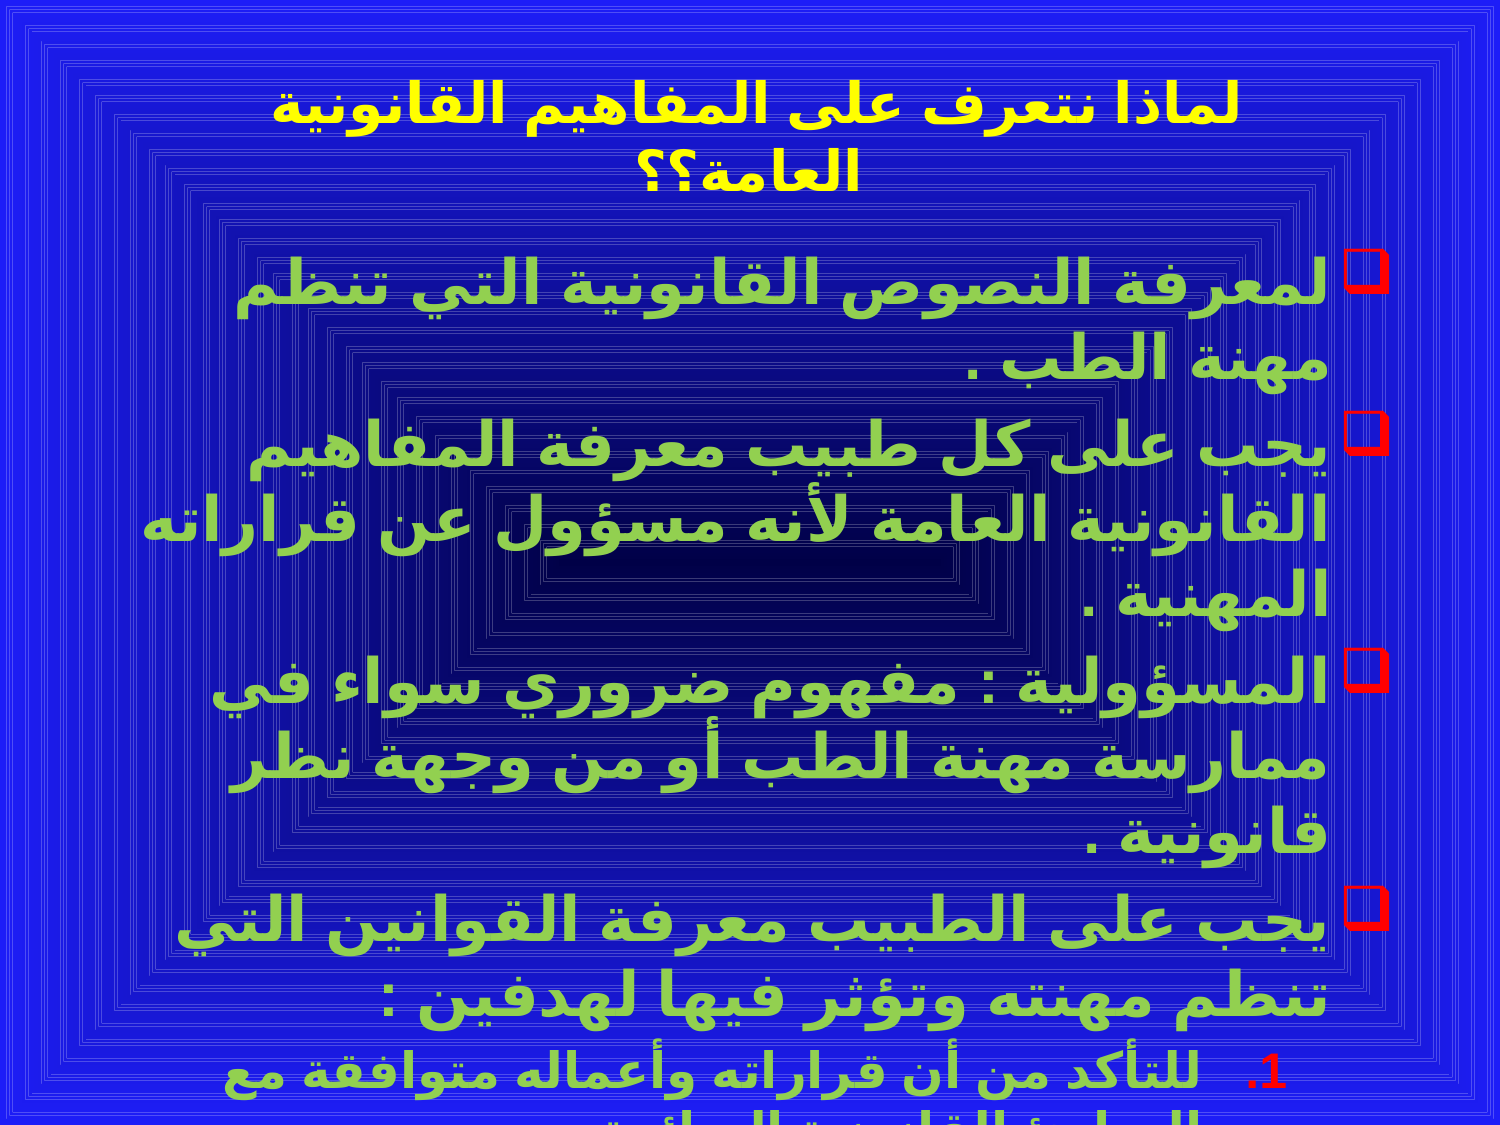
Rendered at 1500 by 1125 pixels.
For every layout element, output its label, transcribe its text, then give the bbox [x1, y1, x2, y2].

list لمعرفة النصوص القانونية التي تنظم مهنة الطب . يجب على كل طبيب معرفة المفاهيم القانونية العامة لأنه مسؤول عن قراراته المهنية . المسؤولية : مفهوم ضروري سواء في ممارسة مهنة الطب أو من وجهة نظر قانونية . يجب على الطبيب معرفة القوانين التي تنظم مهنته وتؤثر فيها لهدفين : للتأكد من أن قراراته وأعماله متوافقة مع المبادئ القانونية السائدة . لحماية الطبيب من المسائلة القانونية . [70, 234, 1421, 985]
title لماذا نتعرف على المفاهيم القانونية العامة؟؟ [128, 58, 1325, 211]
